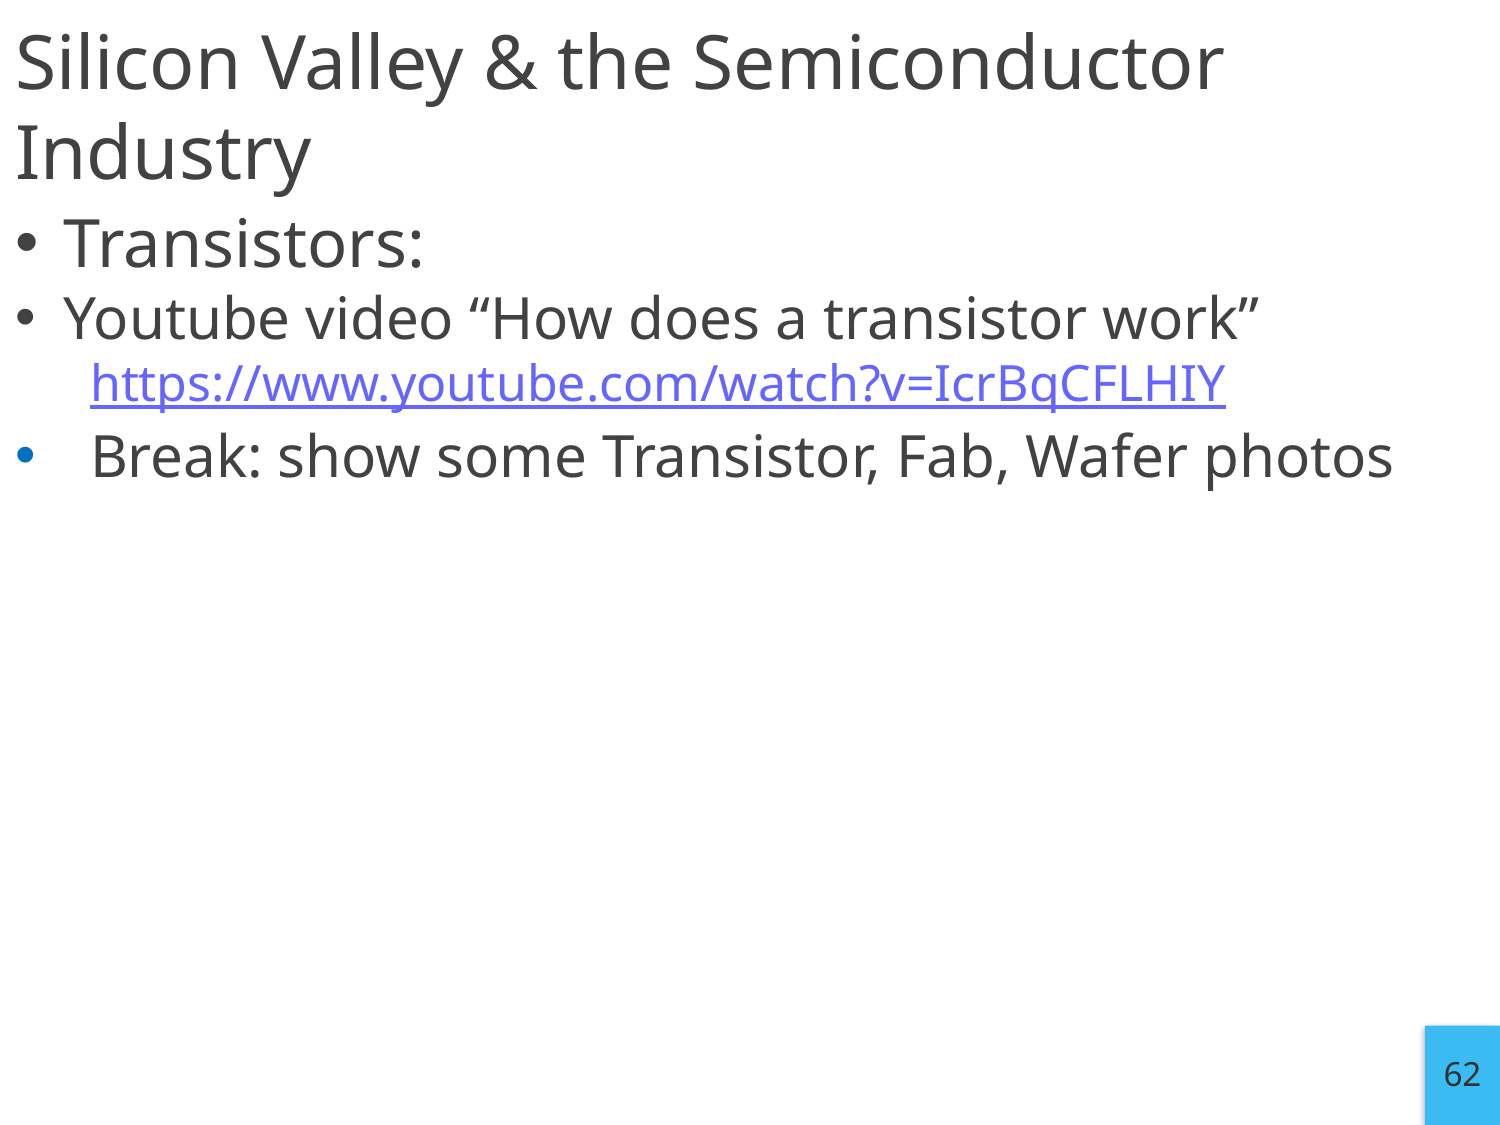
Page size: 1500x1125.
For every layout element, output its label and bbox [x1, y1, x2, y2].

slide_number [1425, 1026, 1500, 1125]
title [0, 21, 1500, 188]
list [0, 193, 1500, 1026]
